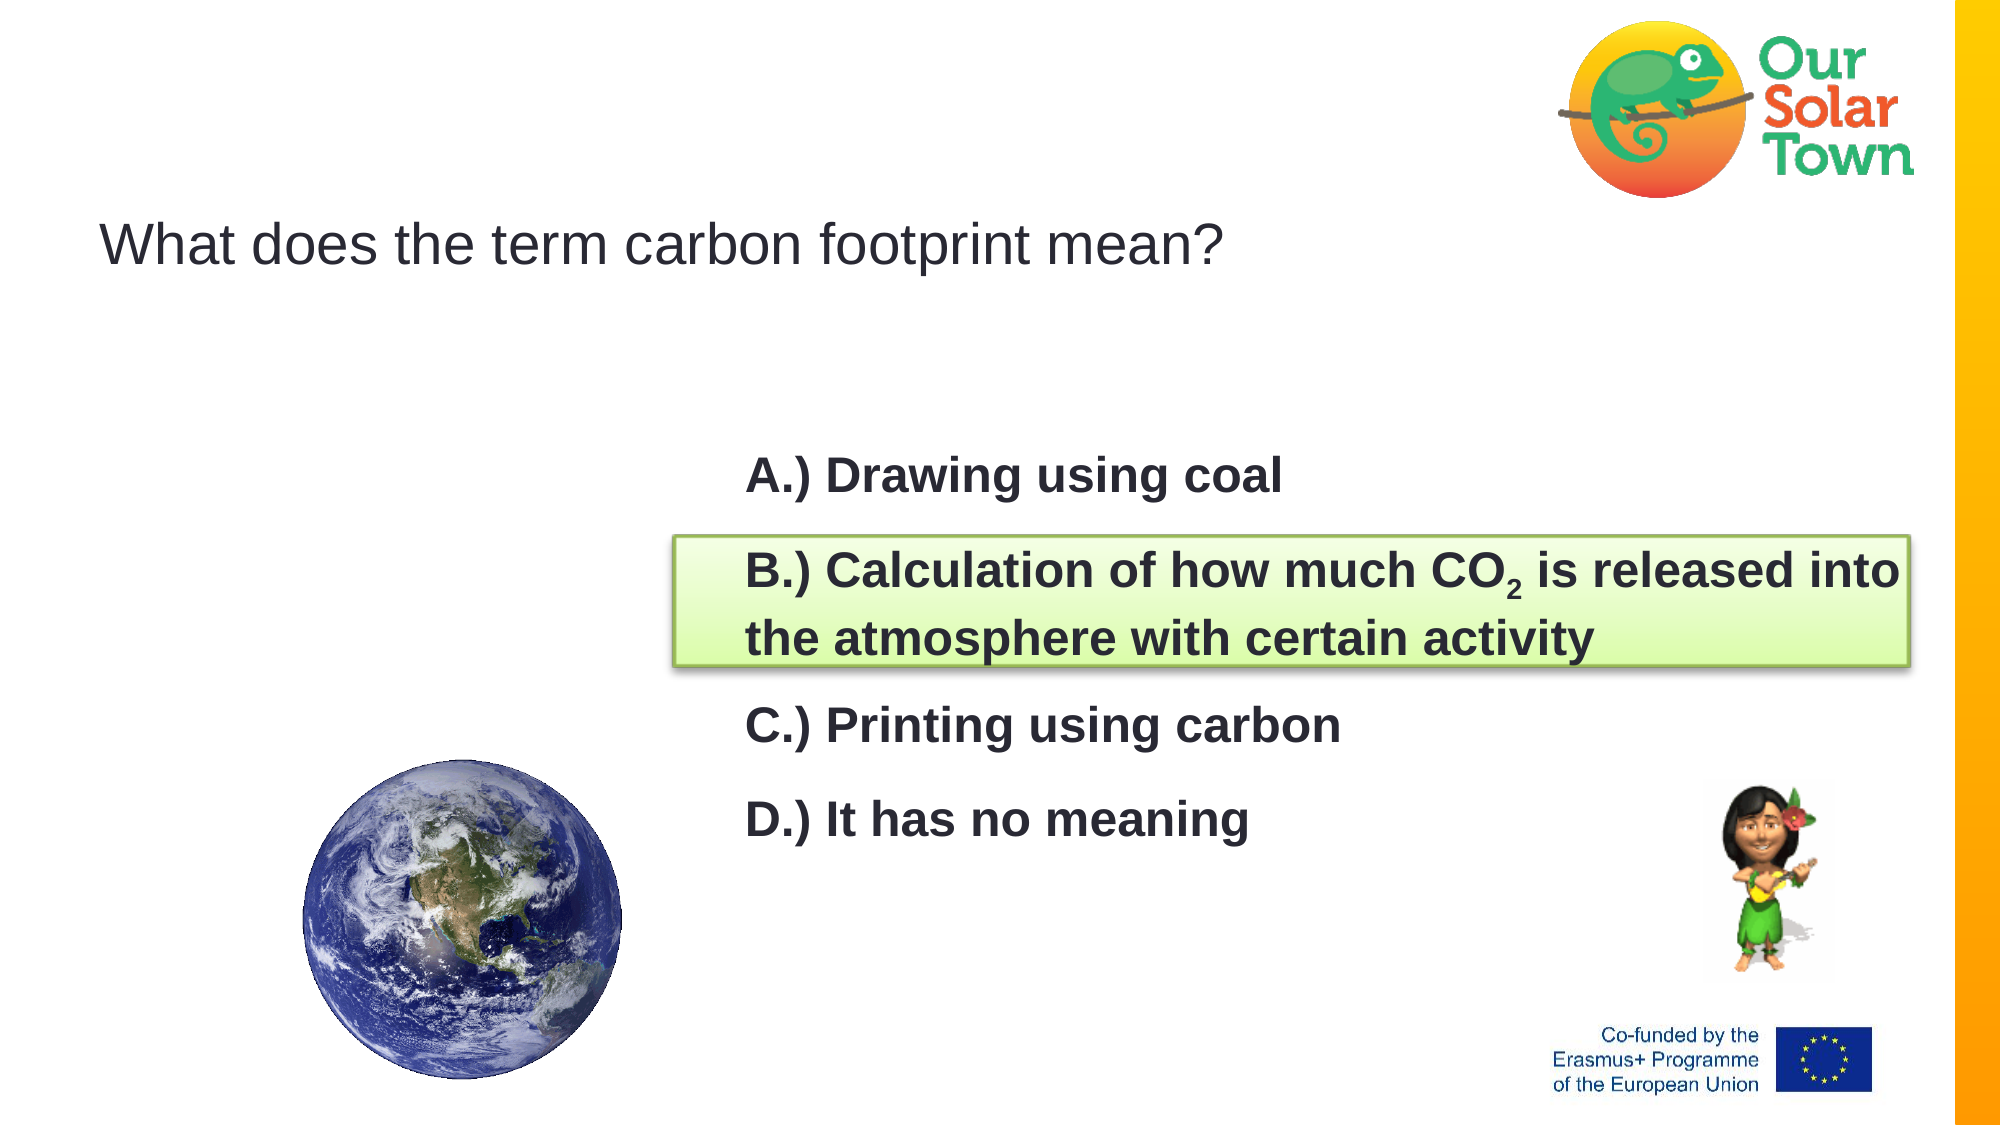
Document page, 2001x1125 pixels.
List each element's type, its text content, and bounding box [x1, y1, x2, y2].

text_box D.) It has no meaning [730, 779, 1546, 854]
picture [1537, 0, 1944, 225]
text_box A.) Drawing using coal [730, 435, 1925, 511]
picture [1702, 778, 1835, 983]
picture [1534, 1008, 1889, 1110]
picture [290, 750, 635, 1092]
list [658, 527, 1926, 686]
text_box What does the term carbon footprint mean? [84, 198, 1525, 284]
text_box C.) Printing using carbon [730, 690, 1586, 760]
